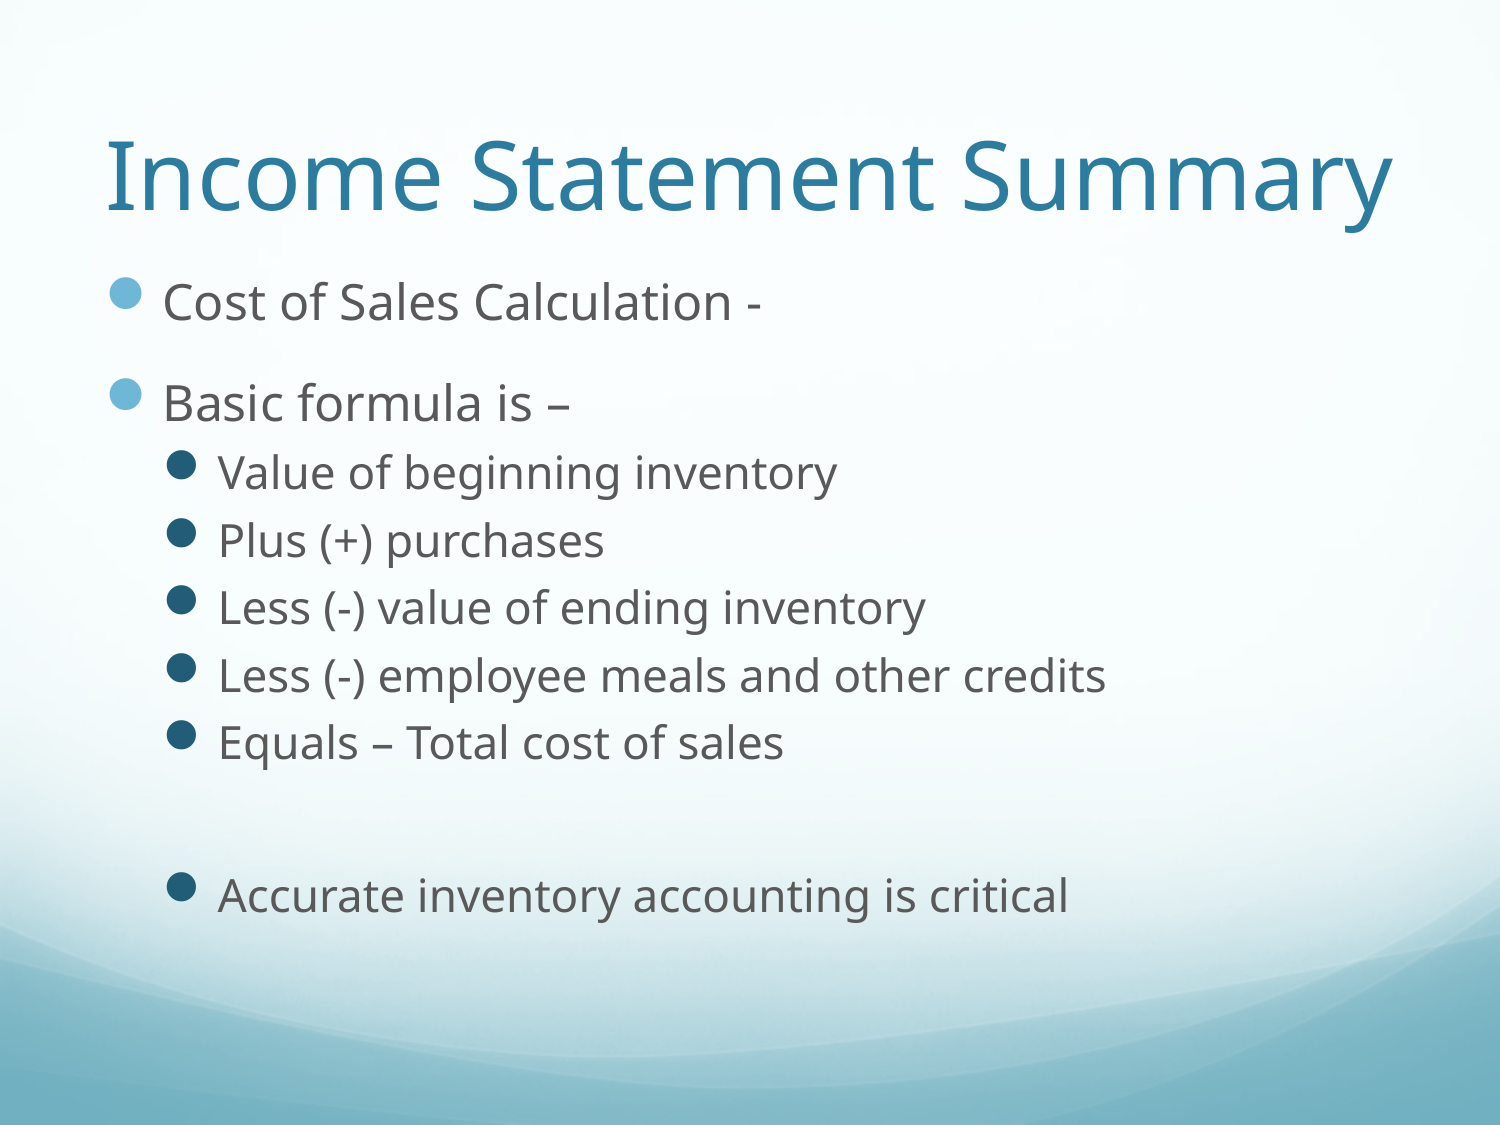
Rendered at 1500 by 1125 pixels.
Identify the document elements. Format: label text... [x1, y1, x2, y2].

list Cost of Sales Calculation - Basic formula is – Value of beginning inventory Plus (+) purchases Less (-) value of ending inventory Less (-) employee meals and other credits Equals – Total cost of sales Accurate inventory accounting is critical [90, 262, 1410, 975]
title Income Statement Summary [90, 17, 1410, 237]
